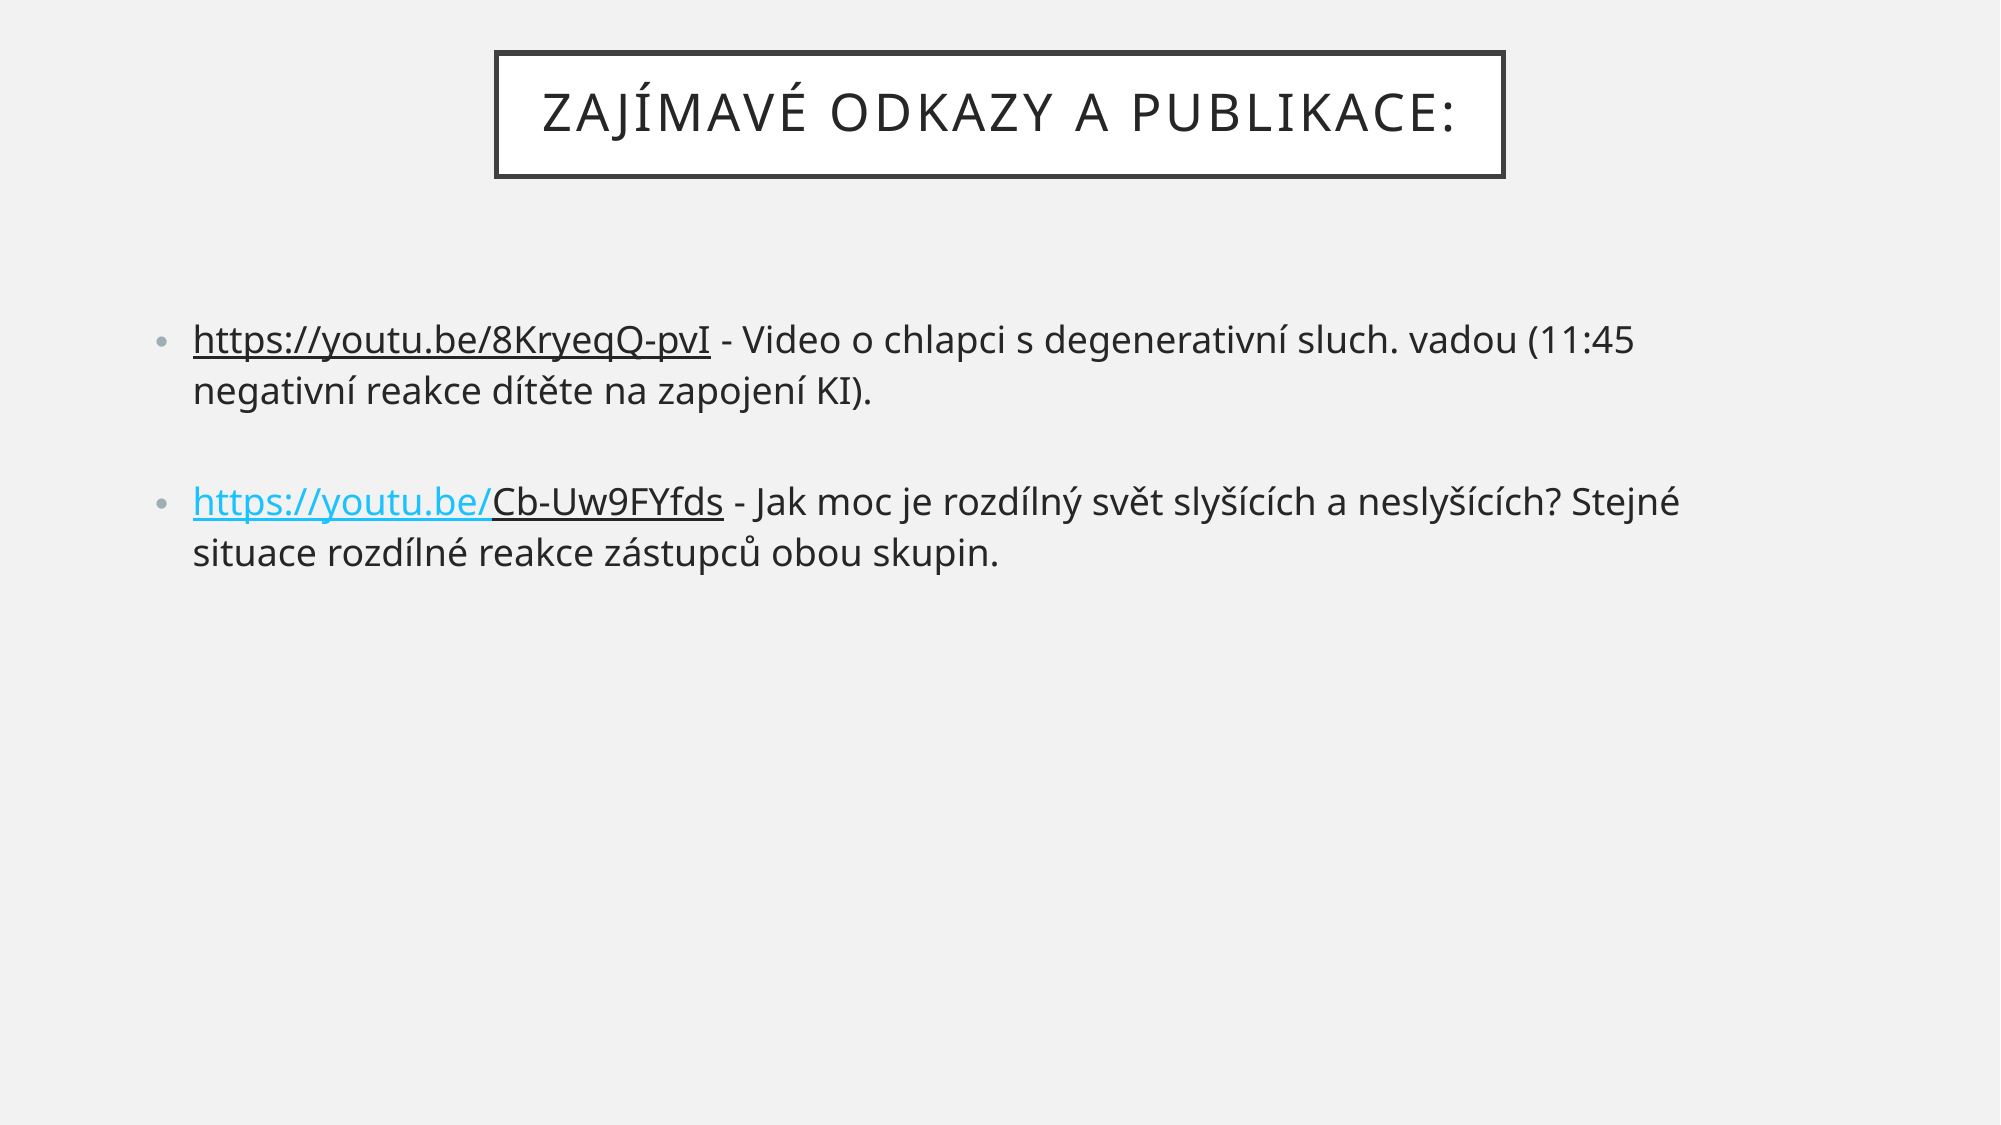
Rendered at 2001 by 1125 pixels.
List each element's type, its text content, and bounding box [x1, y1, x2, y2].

list https://youtu.be/8KryeqQ-pvI - Video o chlapci s degenerativní sluch. vadou (11:45 negativní reakce dítěte na zapojení KI). https://youtu.be/Cb-Uw9FYfds - Jak moc je rozdílný svět slyšících a neslyšících? Stejné situace rozdílné reakce zástupců obou skupin. [140, 308, 1775, 914]
title Zajímavé odkazy a publikace: [494, 50, 1506, 179]
